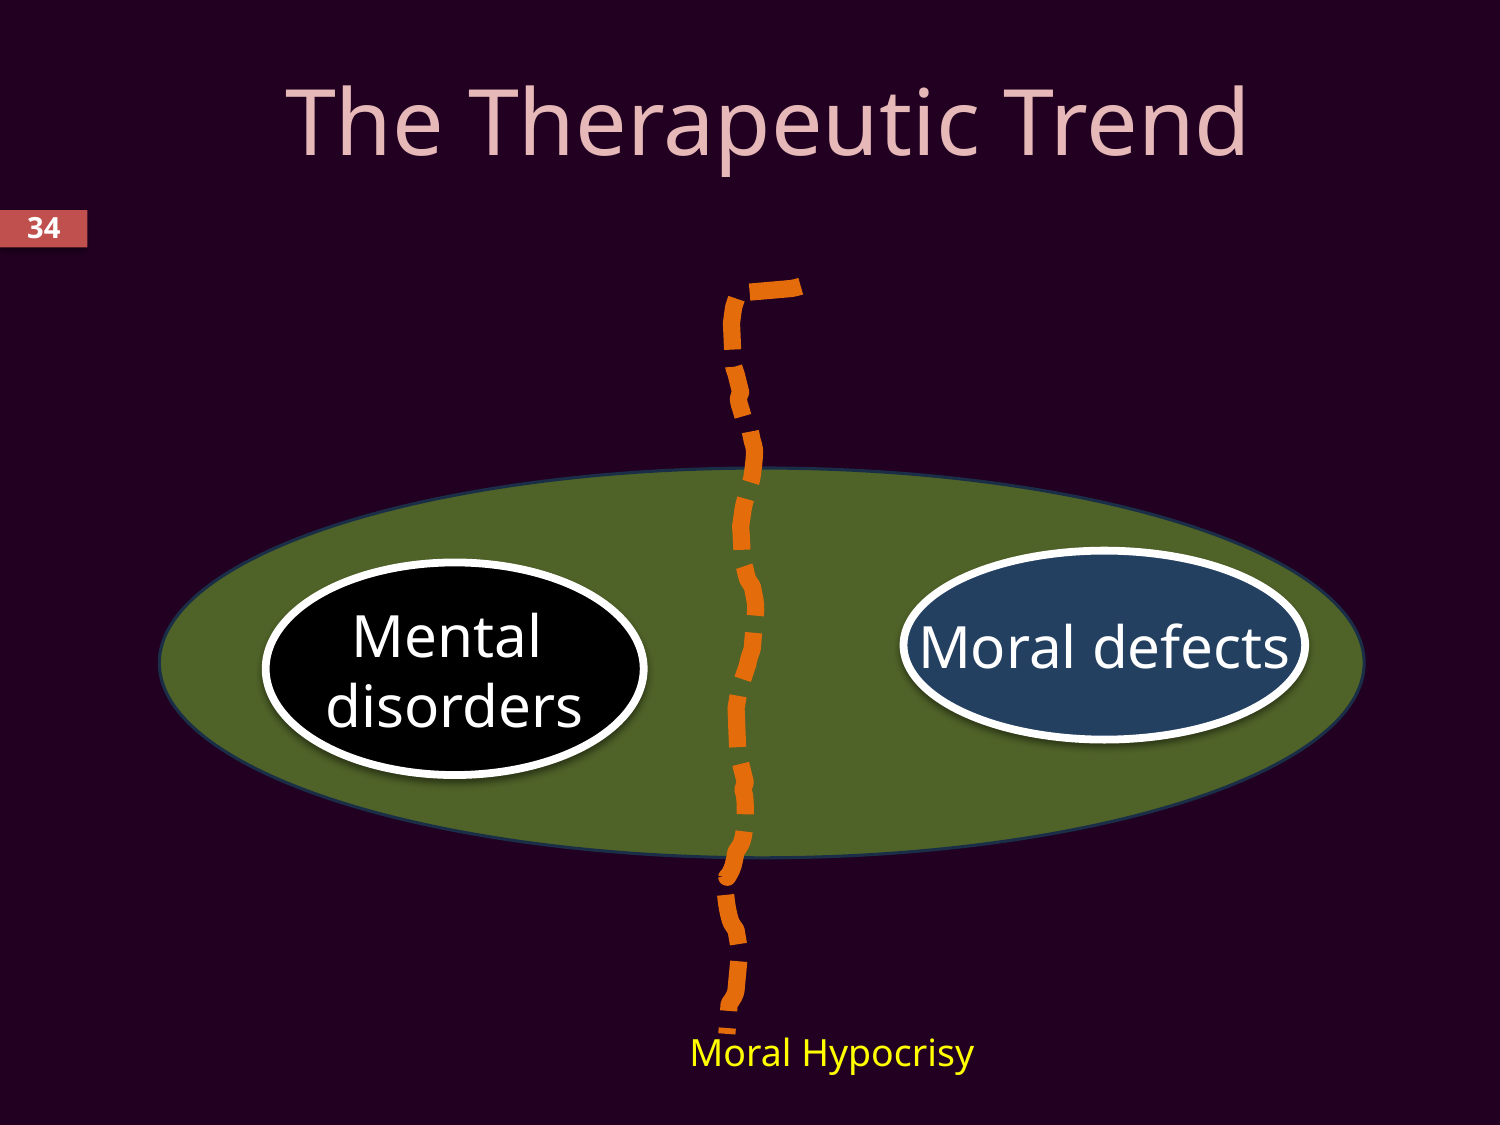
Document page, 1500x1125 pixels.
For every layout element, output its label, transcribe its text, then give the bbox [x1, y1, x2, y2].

title The Therapeutic Trend [99, 37, 1438, 200]
text_box [745, 466, 1366, 860]
footer Moral Hypocrisy [99, 1024, 990, 1085]
text_box Moral defects [899, 546, 1310, 744]
text_box [157, 466, 755, 860]
text_box [723, 285, 801, 1034]
slide_number 34 [0, 208, 88, 249]
text_box Mental disorders [261, 558, 648, 779]
